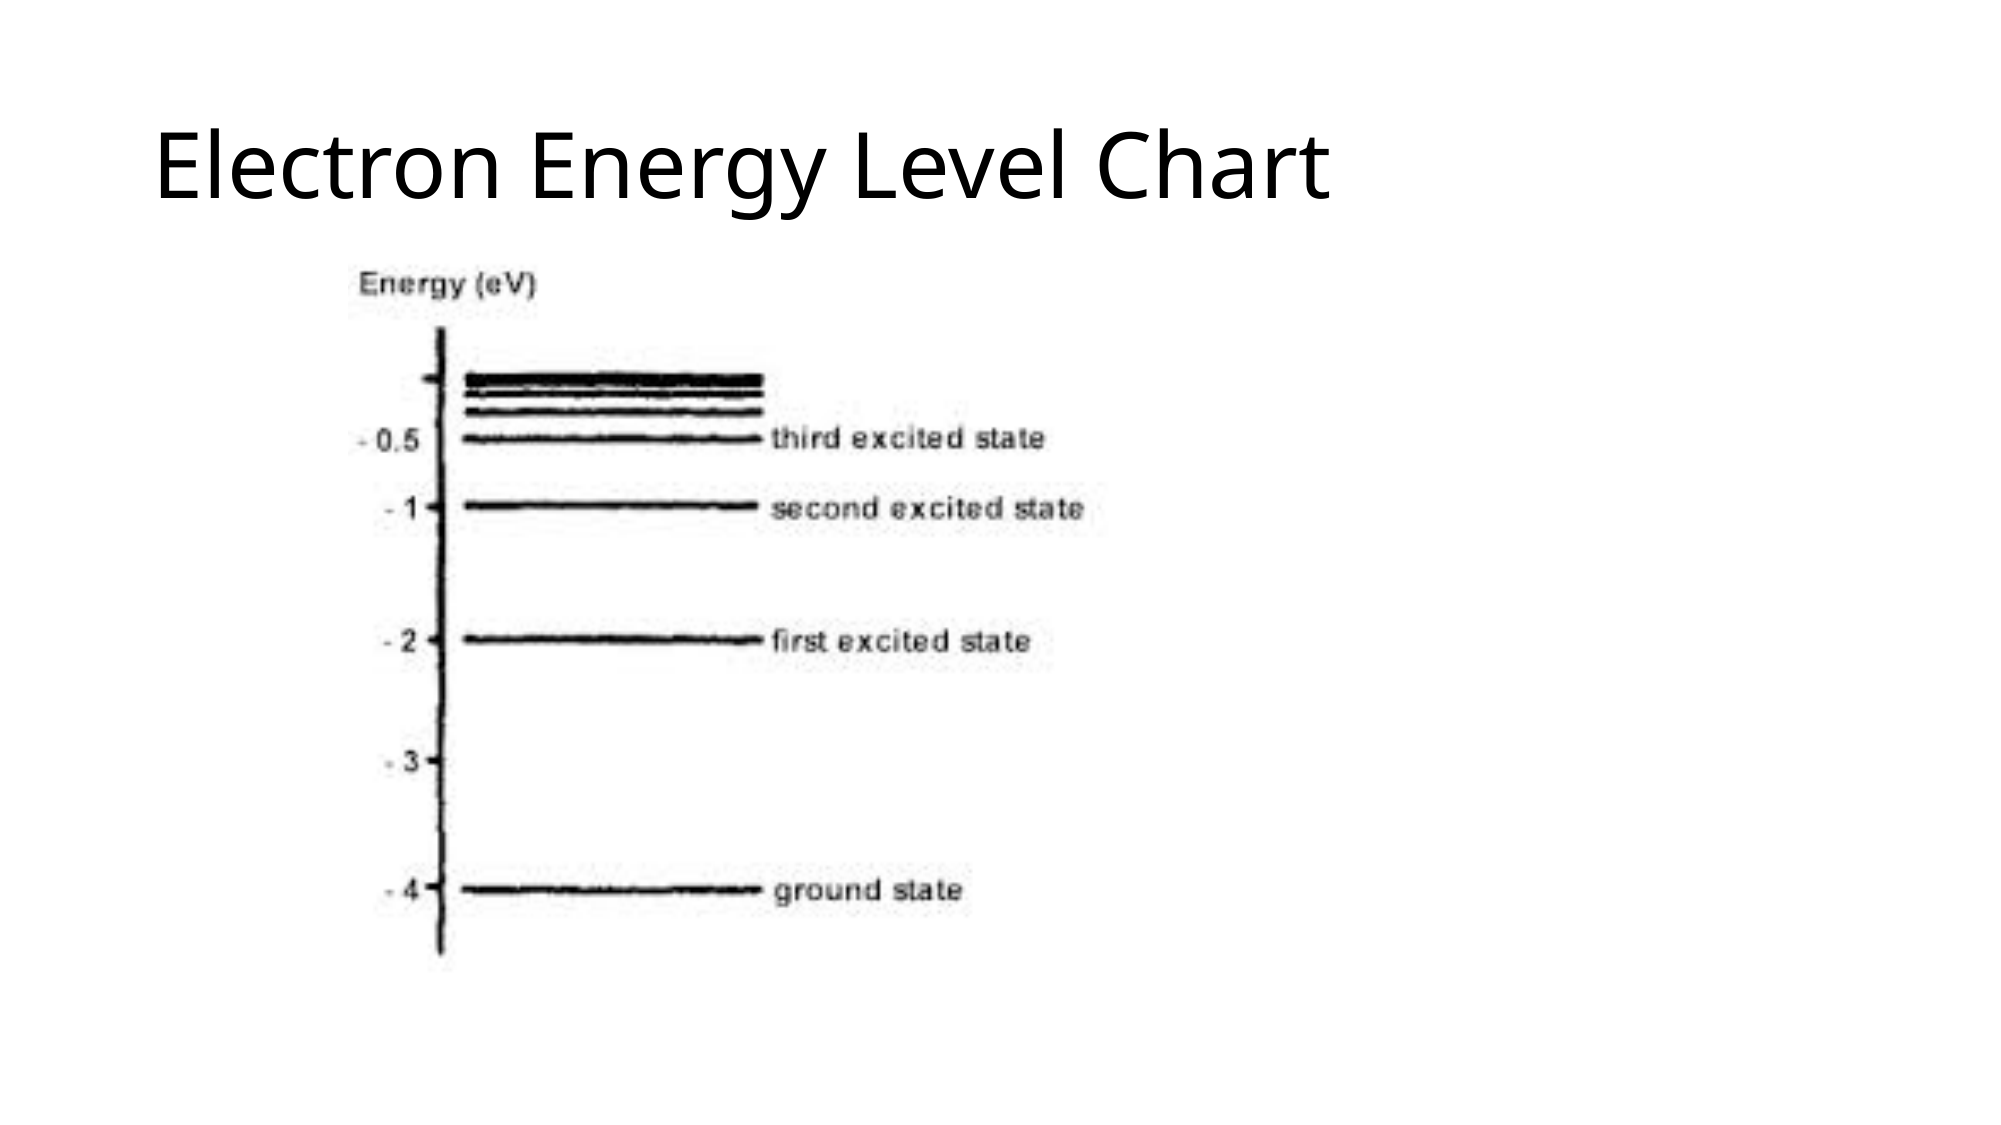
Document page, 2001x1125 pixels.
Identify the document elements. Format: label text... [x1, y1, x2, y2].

title Electron Energy Level Chart [137, 59, 1863, 278]
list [348, 239, 1136, 976]
